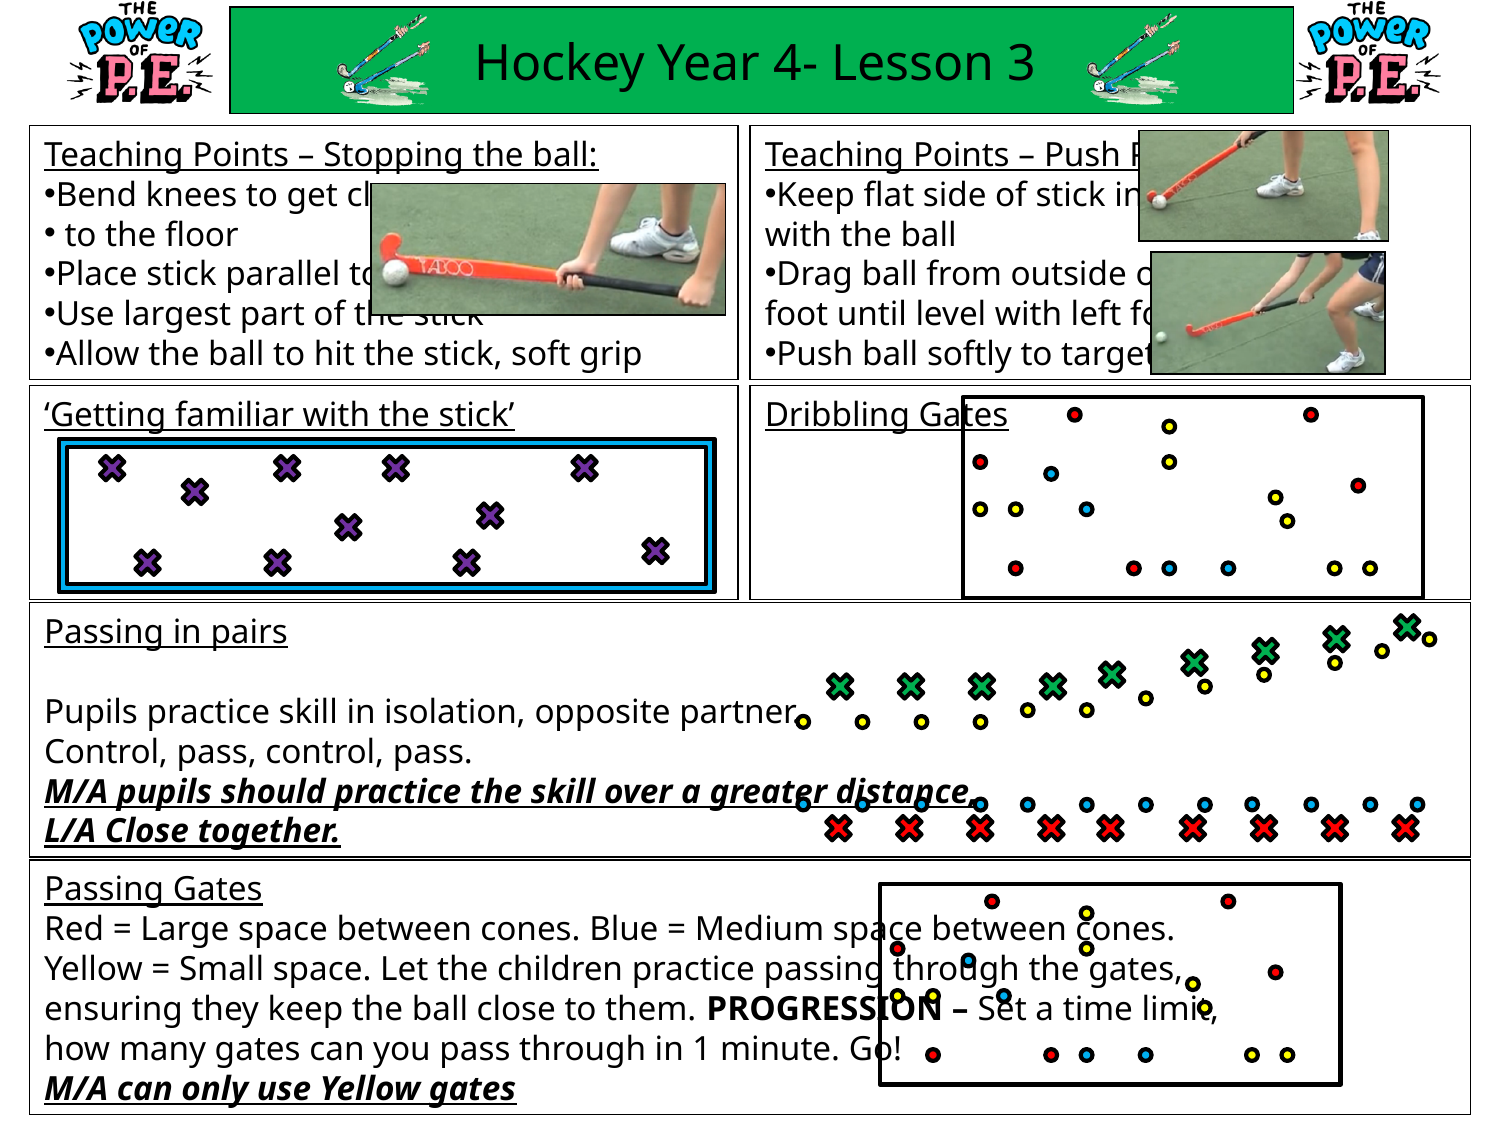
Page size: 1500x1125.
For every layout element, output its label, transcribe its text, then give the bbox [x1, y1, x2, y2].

text_box [1350, 477, 1367, 494]
picture [52, 0, 231, 113]
text_box [995, 988, 1012, 1004]
text_box [452, 548, 481, 577]
text_box [1184, 976, 1201, 993]
text_box [795, 796, 812, 813]
text_box [1362, 796, 1379, 813]
text_box [1019, 702, 1036, 719]
text_box [1220, 560, 1237, 577]
text_box [1043, 1047, 1060, 1063]
text_box [1322, 624, 1351, 654]
text_box [1161, 560, 1178, 577]
text_box [1043, 465, 1060, 482]
text_box [1374, 643, 1390, 660]
picture [1281, 0, 1460, 113]
text_box Passing in pairs Pupils practice skill in isolation, opposite partner. Control, pass, control, pass. M/A pupils should practice the skill over a greater distance, L/A Close together. [29, 602, 1471, 857]
text_box Teaching Points – Stopping the ball: Bend knees to get close to the floor Place stick parallel to floor Use largest part of the stick Allow the ball to hit the stick, soft grip [29, 125, 739, 380]
text_box [889, 940, 906, 957]
text_box [1037, 813, 1066, 843]
text_box [1256, 666, 1272, 683]
text_box [1078, 905, 1095, 922]
text_box [1078, 940, 1095, 957]
text_box [1007, 501, 1024, 518]
text_box Hockey Year 4- Lesson 3 [235, 6, 1276, 114]
text_box [913, 714, 930, 731]
text_box [1244, 1047, 1260, 1063]
text_box [1326, 560, 1343, 577]
text_box Dribbling Gates [750, 385, 1471, 600]
text_box [960, 952, 977, 969]
text_box [972, 714, 989, 731]
text_box [1180, 648, 1209, 678]
text_box [1197, 678, 1213, 695]
text_box [925, 988, 941, 1004]
text_box [1303, 406, 1319, 423]
text_box [1161, 454, 1178, 470]
picture [1139, 131, 1389, 241]
text_box [1267, 489, 1284, 506]
text_box [272, 453, 302, 483]
text_box [1251, 636, 1280, 666]
text_box [1327, 654, 1343, 671]
text_box [984, 893, 1001, 910]
text_box [1125, 560, 1142, 577]
text_box [1362, 560, 1379, 577]
text_box [1078, 1047, 1095, 1063]
text_box [895, 813, 924, 843]
text_box [1409, 796, 1426, 813]
text_box [972, 454, 989, 470]
text_box [1161, 418, 1178, 435]
picture [1151, 252, 1385, 374]
text_box [1249, 813, 1279, 843]
text_box [965, 813, 995, 843]
text_box [1096, 813, 1125, 843]
text_box [1244, 796, 1261, 813]
text_box [1078, 702, 1095, 719]
text_box [1007, 560, 1024, 577]
text_box [133, 548, 162, 577]
text_box [1196, 999, 1213, 1016]
text_box [967, 672, 997, 701]
text_box Passing Gates Red = Large space between cones. Blue = Medium space between cones. Yellow = Small space. Let the children practice passing through the gates, ensuring they keep the ball close to them. PROGRESSION – Set a time limit, how many gates can you pass through in 1 minute. Go! M/A can only use Yellow gates [29, 860, 1471, 1115]
picture [318, 14, 455, 106]
text_box [961, 395, 1425, 600]
text_box [795, 713, 812, 730]
text_box [972, 796, 989, 813]
text_box [854, 796, 871, 813]
text_box [889, 988, 906, 1004]
text_box [824, 813, 853, 843]
text_box [1137, 1047, 1154, 1063]
text_box [1038, 672, 1068, 701]
text_box [1303, 796, 1320, 813]
text_box [1138, 690, 1154, 707]
text_box [334, 513, 363, 542]
text_box [570, 453, 599, 483]
text_box [1421, 631, 1438, 648]
text_box [878, 882, 1343, 1087]
picture [1068, 13, 1205, 105]
text_box [180, 477, 210, 507]
text_box [1279, 1047, 1296, 1063]
text_box [1197, 796, 1213, 813]
text_box [475, 501, 505, 530]
text_box [1078, 501, 1095, 518]
text_box [913, 796, 930, 813]
text_box [1097, 660, 1127, 689]
text_box [1267, 964, 1284, 981]
text_box [1138, 796, 1154, 813]
picture [371, 184, 726, 315]
text_box [641, 536, 670, 566]
text_box [1078, 796, 1095, 813]
text_box [896, 672, 926, 701]
text_box ‘Getting familiar with the stick’ [29, 385, 739, 600]
text_box [263, 548, 292, 577]
text_box [1320, 813, 1350, 843]
text_box [1220, 893, 1237, 910]
text_box [1066, 406, 1083, 423]
text_box [854, 714, 871, 731]
text_box [825, 672, 855, 701]
text_box [1392, 613, 1422, 642]
text_box [972, 501, 989, 518]
text_box [57, 437, 717, 594]
text_box Teaching Points – Push Passing: Keep flat side of stick in contact with the ball Drag ball from outside of right foot until level with left foot Push ball softly to target [749, 125, 1471, 380]
text_box [381, 453, 410, 483]
text_box [925, 1047, 941, 1063]
text_box [1279, 513, 1296, 530]
text_box [1391, 813, 1420, 843]
text_box [97, 453, 127, 483]
text_box [1178, 813, 1208, 843]
text_box [1019, 796, 1036, 813]
